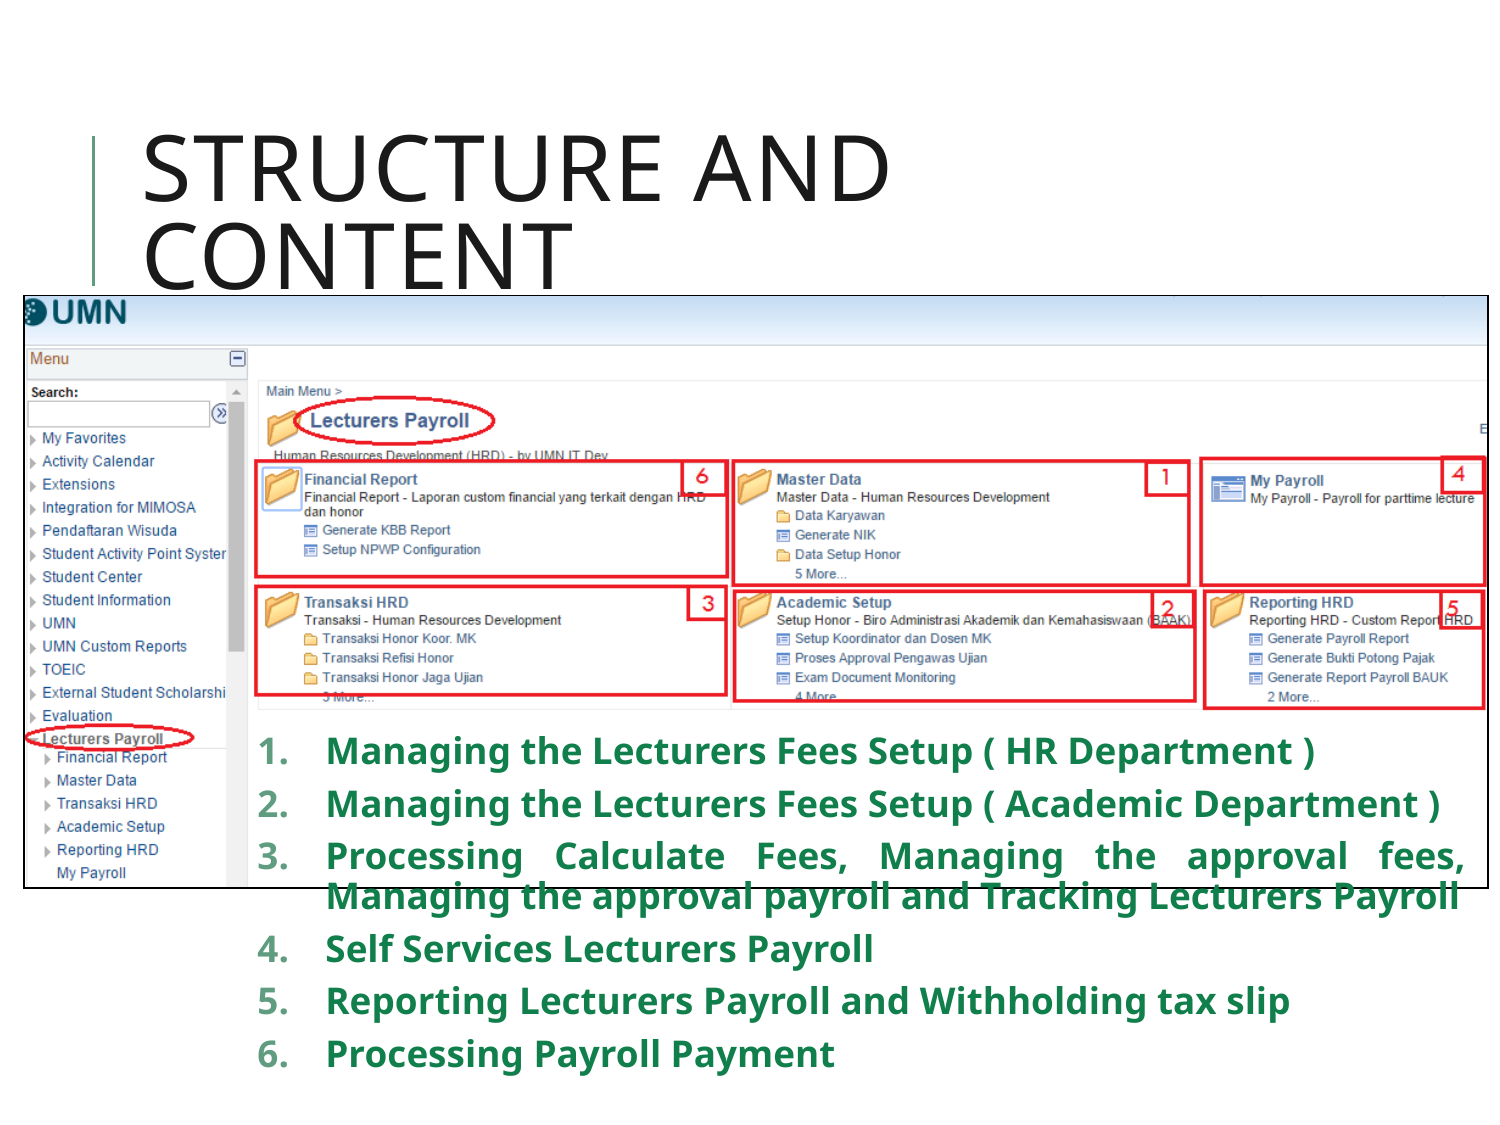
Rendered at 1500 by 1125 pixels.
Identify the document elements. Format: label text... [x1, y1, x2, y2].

title Structure and Content [126, 96, 1322, 291]
picture [24, 295, 1488, 888]
picture [24, 305, 35, 315]
list Managing the Lecturers Fees Setup ( HR Department ) Managing the Lecturers Fees Setup ( Academic Department ) Processing Calculate Fees, Managing the approval fees, Managing the approval payroll and Tracking Lecturers Payroll Self Services Lecturers Payroll Reporting Lecturers Payroll and Withholding tax slip Processing Payroll Payment [249, 896, 1475, 1100]
